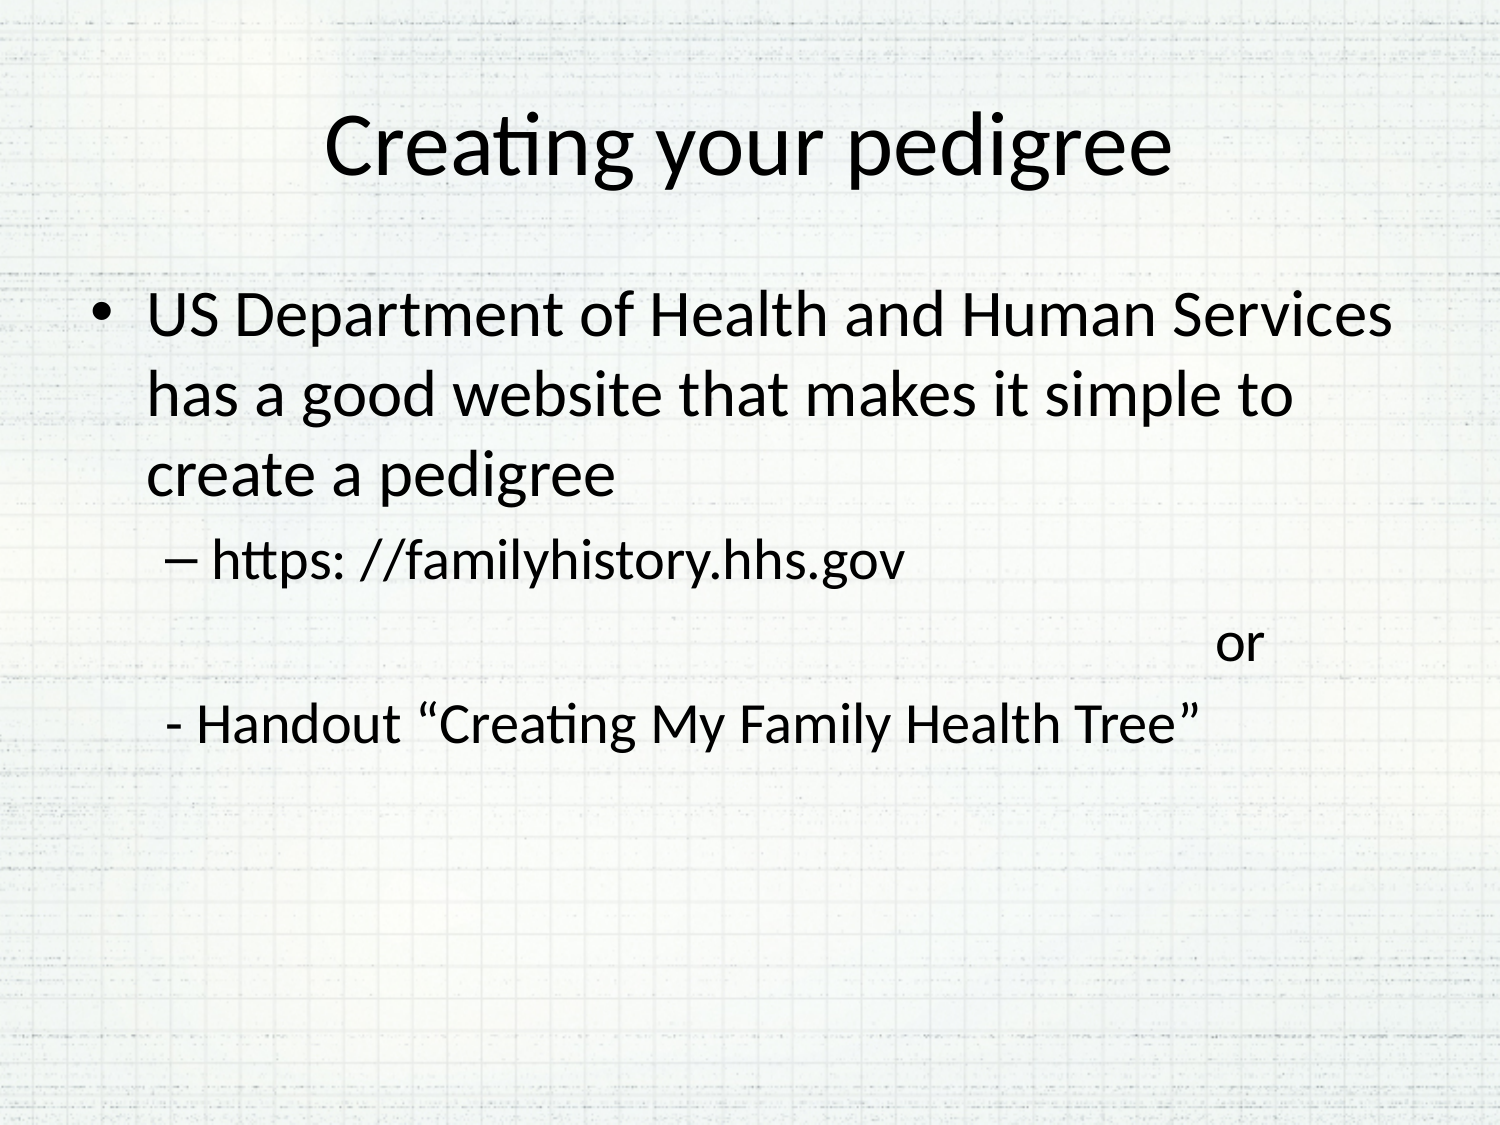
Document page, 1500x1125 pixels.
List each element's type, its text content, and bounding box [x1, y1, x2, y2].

title Creating your pedigree [75, 45, 1425, 233]
list US Department of Health and Human Services has a good website that makes it simple to create a pedigree https: //familyhistory.hhs.gov or - Handout “Creating My Family Health Tree” [75, 262, 1425, 1005]
picture [0, 0, 1500, 1125]
